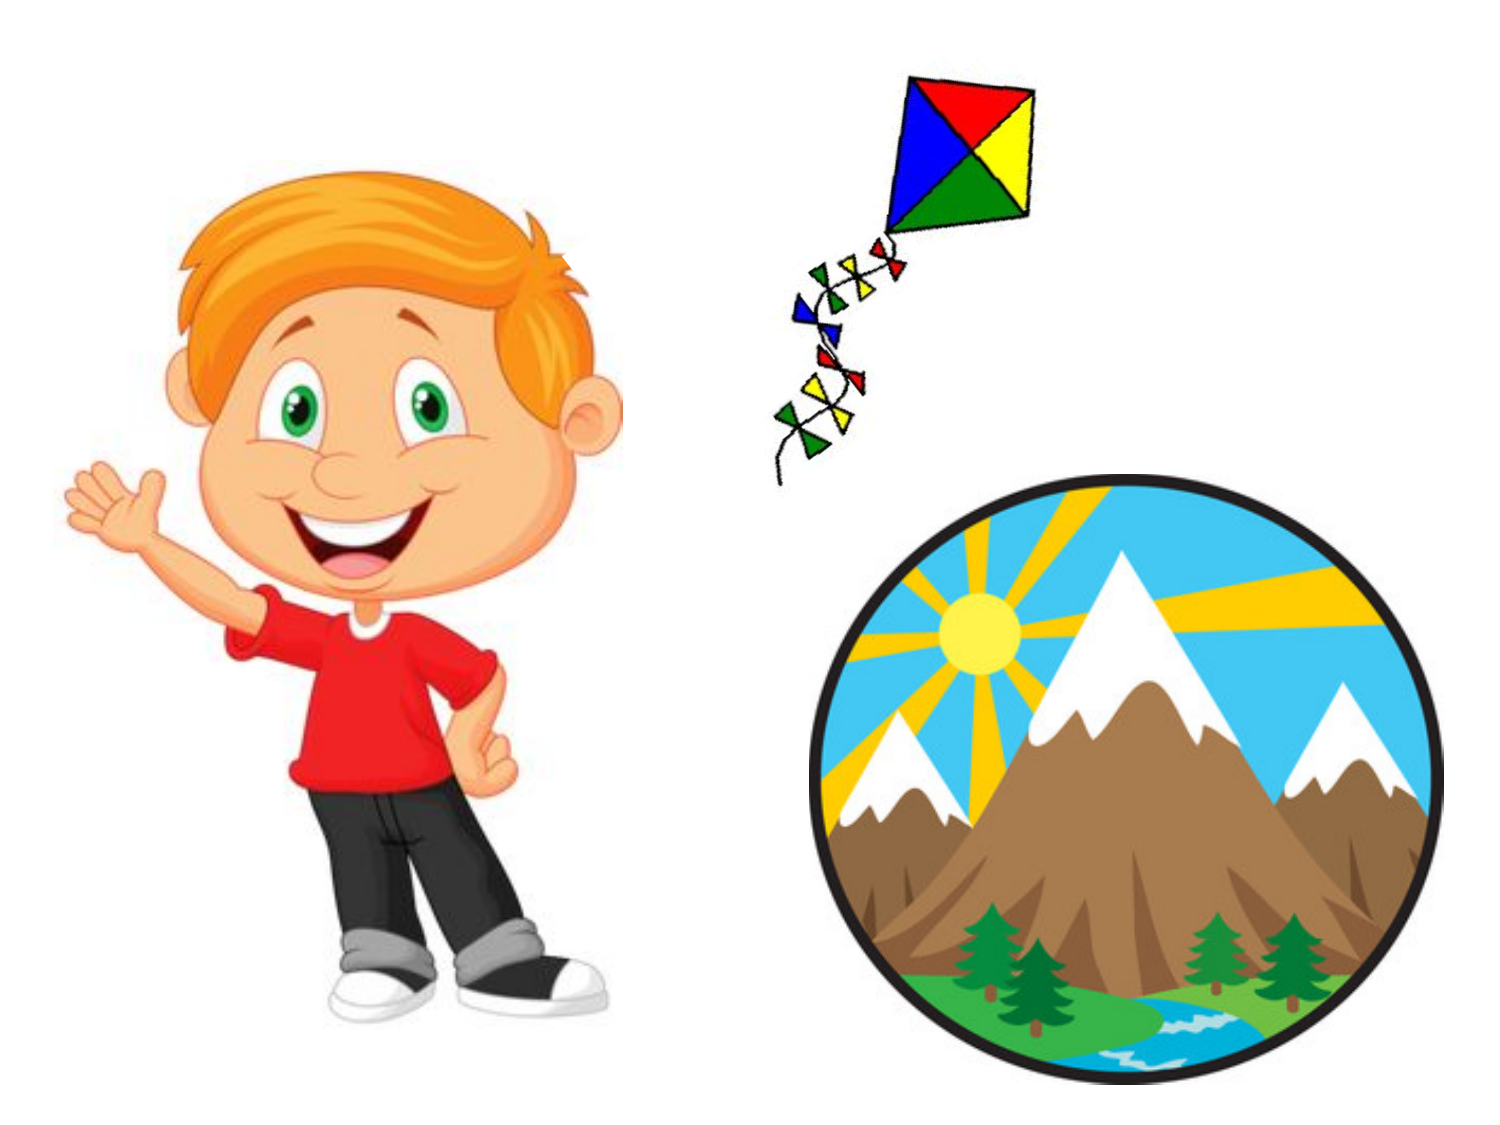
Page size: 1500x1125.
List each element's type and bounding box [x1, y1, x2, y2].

picture [52, 0, 1444, 1086]
